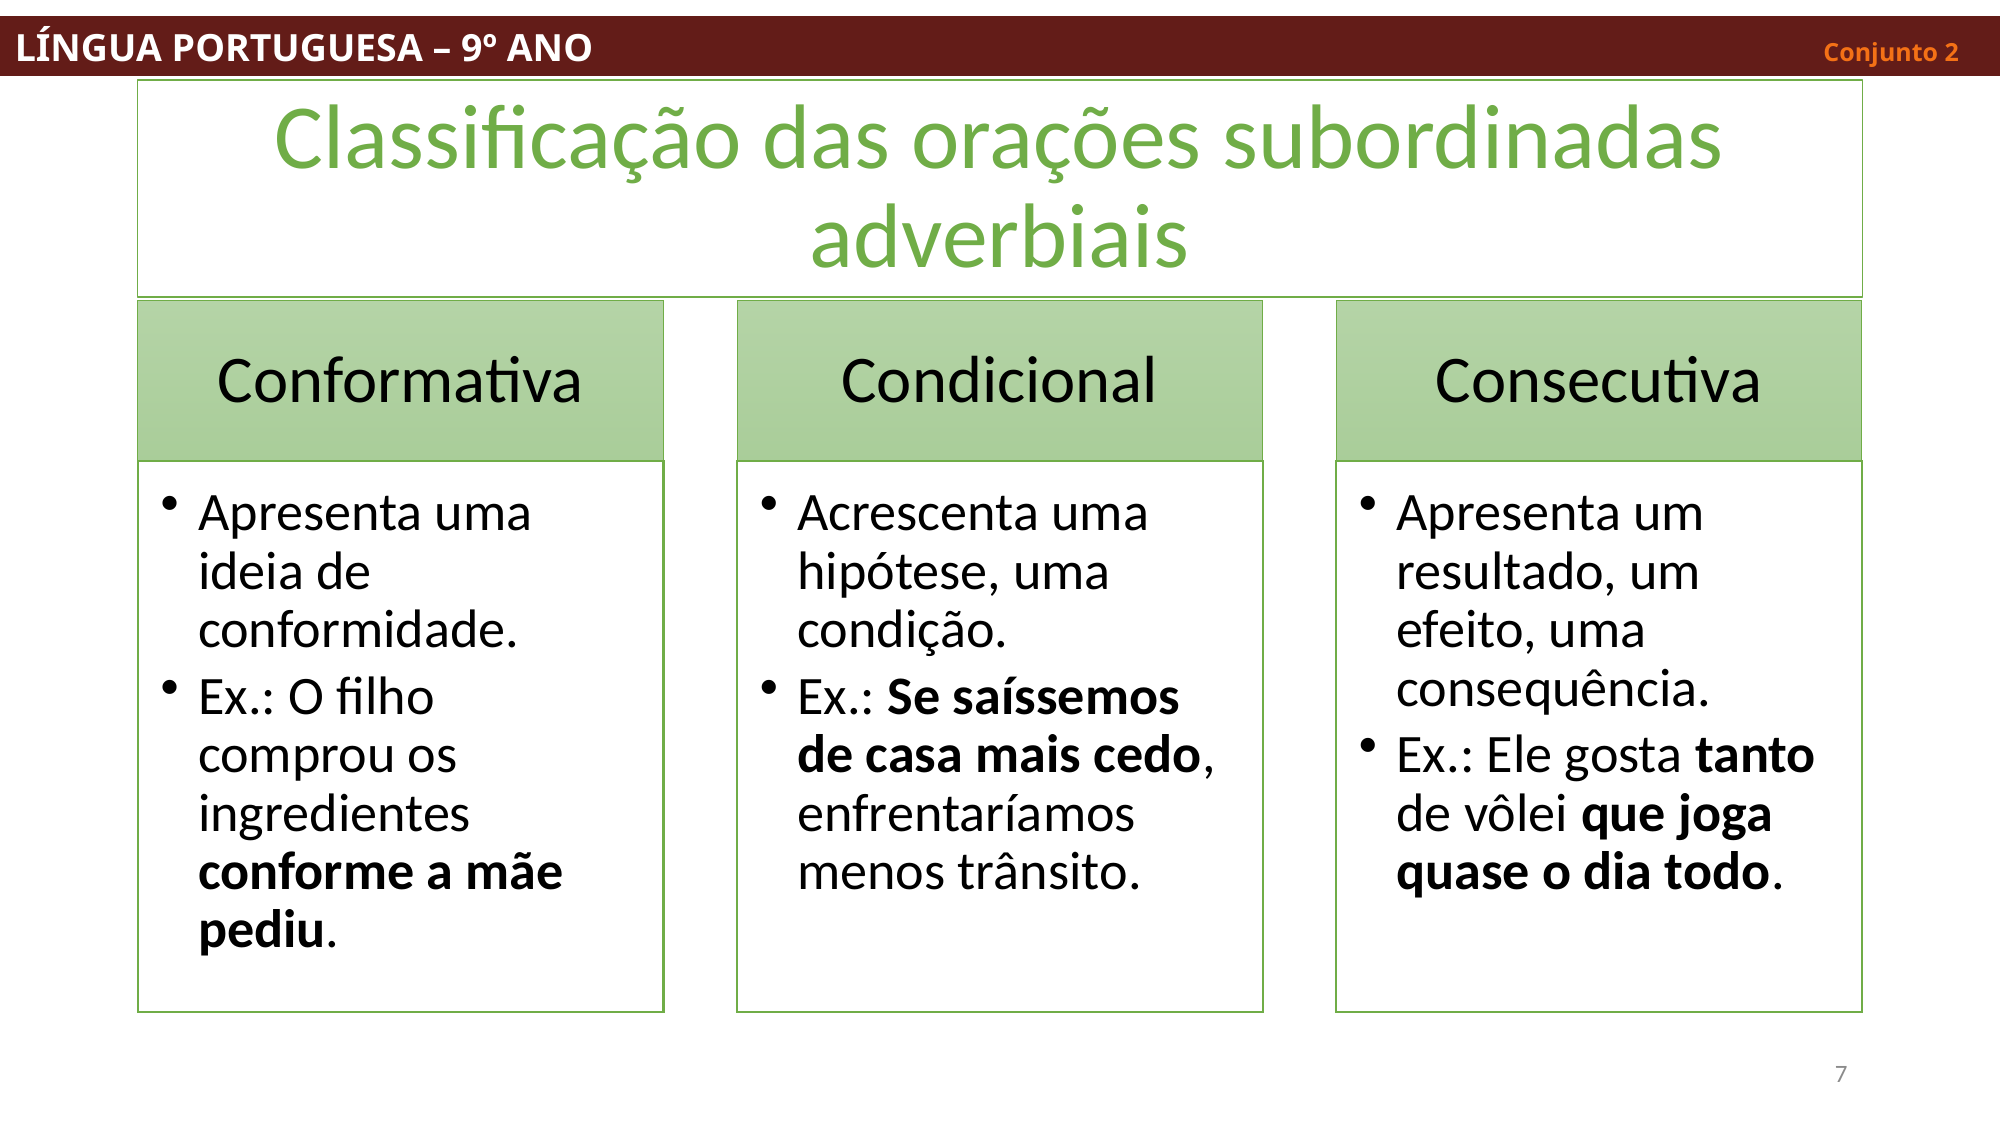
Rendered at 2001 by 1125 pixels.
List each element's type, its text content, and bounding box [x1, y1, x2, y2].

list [137, 299, 1863, 1014]
text_box LÍNGUA PORTUGUESA – 9º ANO Conjunto 2 [0, 16, 2000, 76]
slide_number 7 [1412, 1042, 1863, 1103]
title Classificação das orações subordinadas adverbiais [137, 79, 1863, 298]
